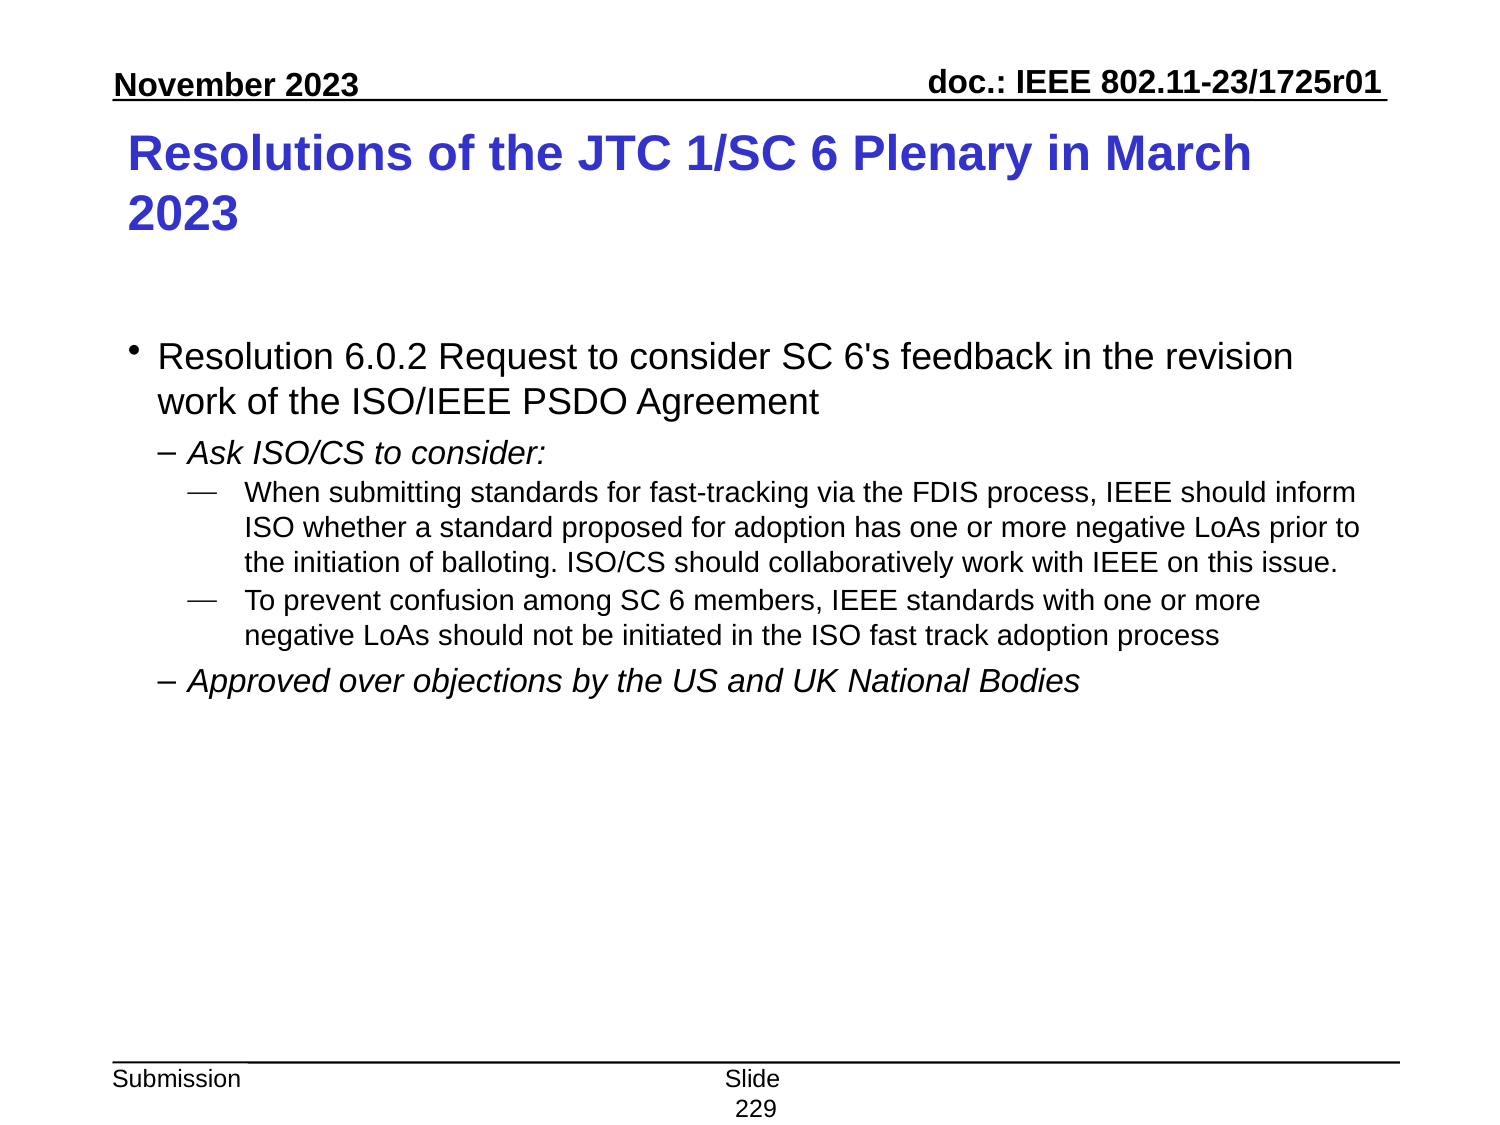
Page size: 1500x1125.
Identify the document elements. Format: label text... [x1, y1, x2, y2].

slide_number Slide 229 [709, 1061, 803, 1093]
title Resolutions of the JTC 1/SC 6 Plenary in March 2023 [112, 112, 1388, 288]
list Resolution 6.0.2 Request to consider SC 6's feedback in the revision work of the ISO/IEEE PSDO Agreement Ask ISO/CS to consider: When submitting standards for fast-tracking via the FDIS process, IEEE should inform ISO whether a standard proposed for adoption has one or more negative LoAs prior to the initiation of balloting. ISO/CS should collaboratively work with IEEE on this issue. To prevent confusion among SC 6 members, IEEE standards with one or more negative LoAs should not be initiated in the ISO fast track adoption process Approved over objections by the US and UK National Bodies [112, 324, 1388, 1000]
